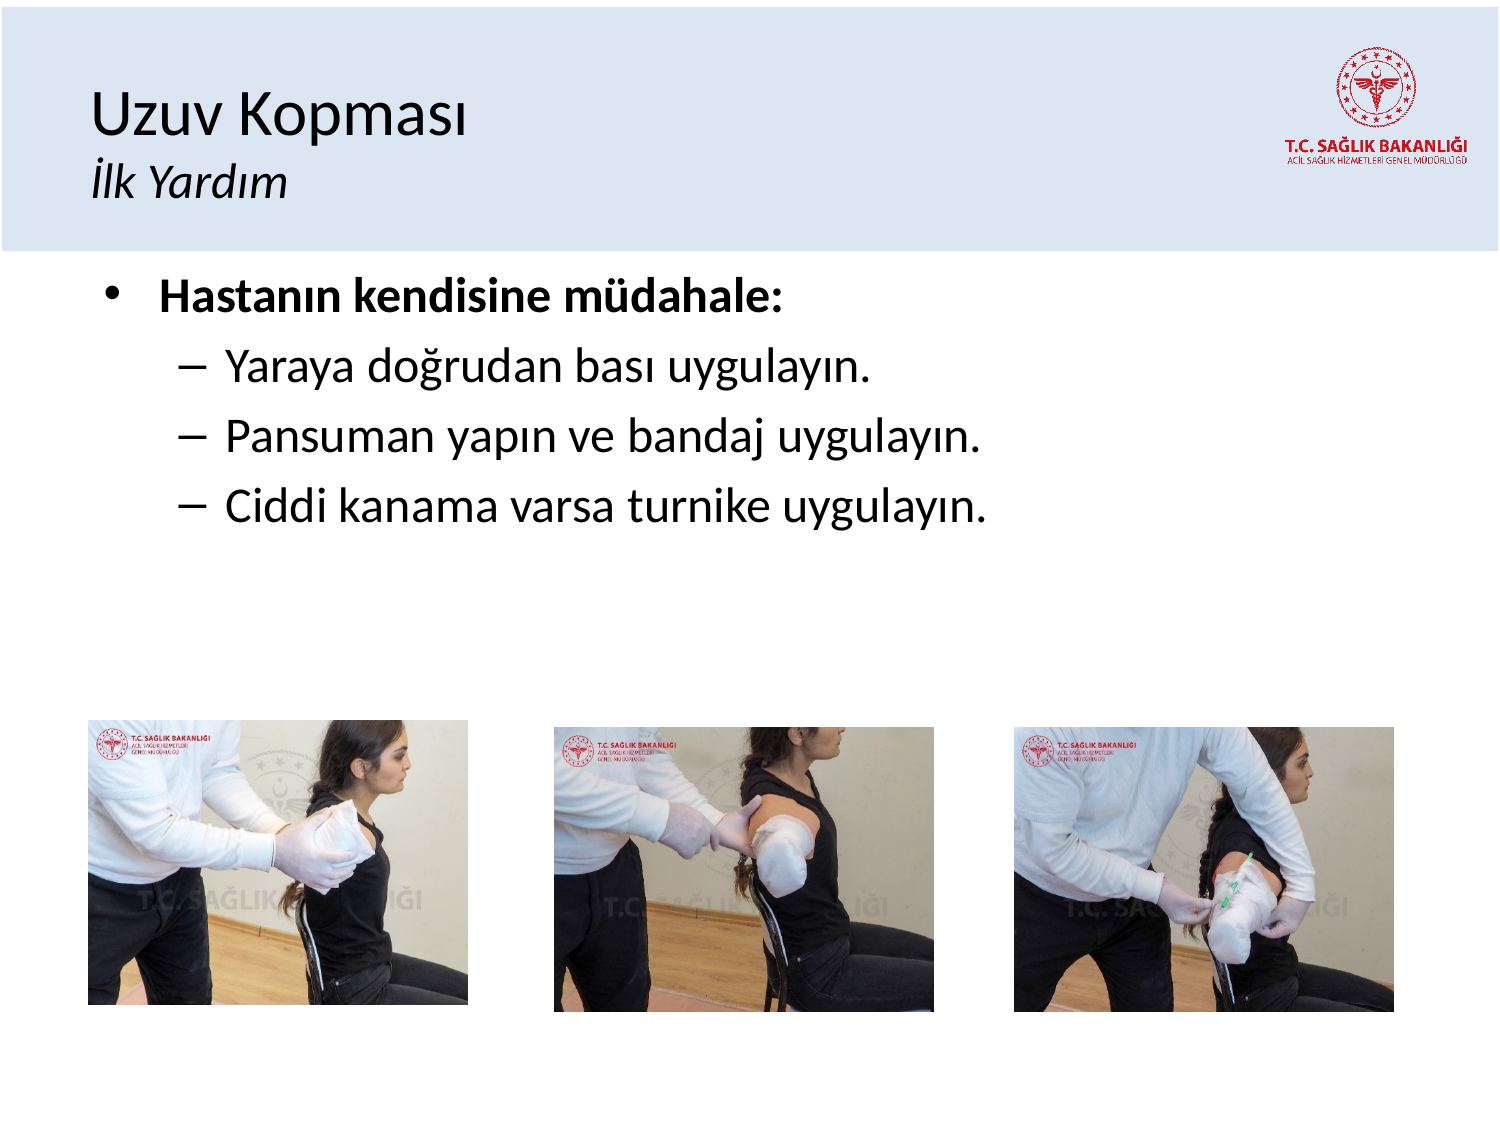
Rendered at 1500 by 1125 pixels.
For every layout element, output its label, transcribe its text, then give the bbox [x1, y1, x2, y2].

picture [1014, 727, 1394, 1012]
picture [554, 727, 934, 1012]
text_box [0, 5, 1500, 253]
list Hastanın kendisine müdahale: Yaraya doğrudan bası uygulayın. Pansuman yapın ve bandaj uygulayın. Ciddi kanama varsa turnike uygulayın. [88, 255, 1400, 564]
picture [88, 719, 468, 1005]
picture [1285, 47, 1467, 166]
title Uzuv Kopması İlk Yardım [75, 45, 762, 233]
